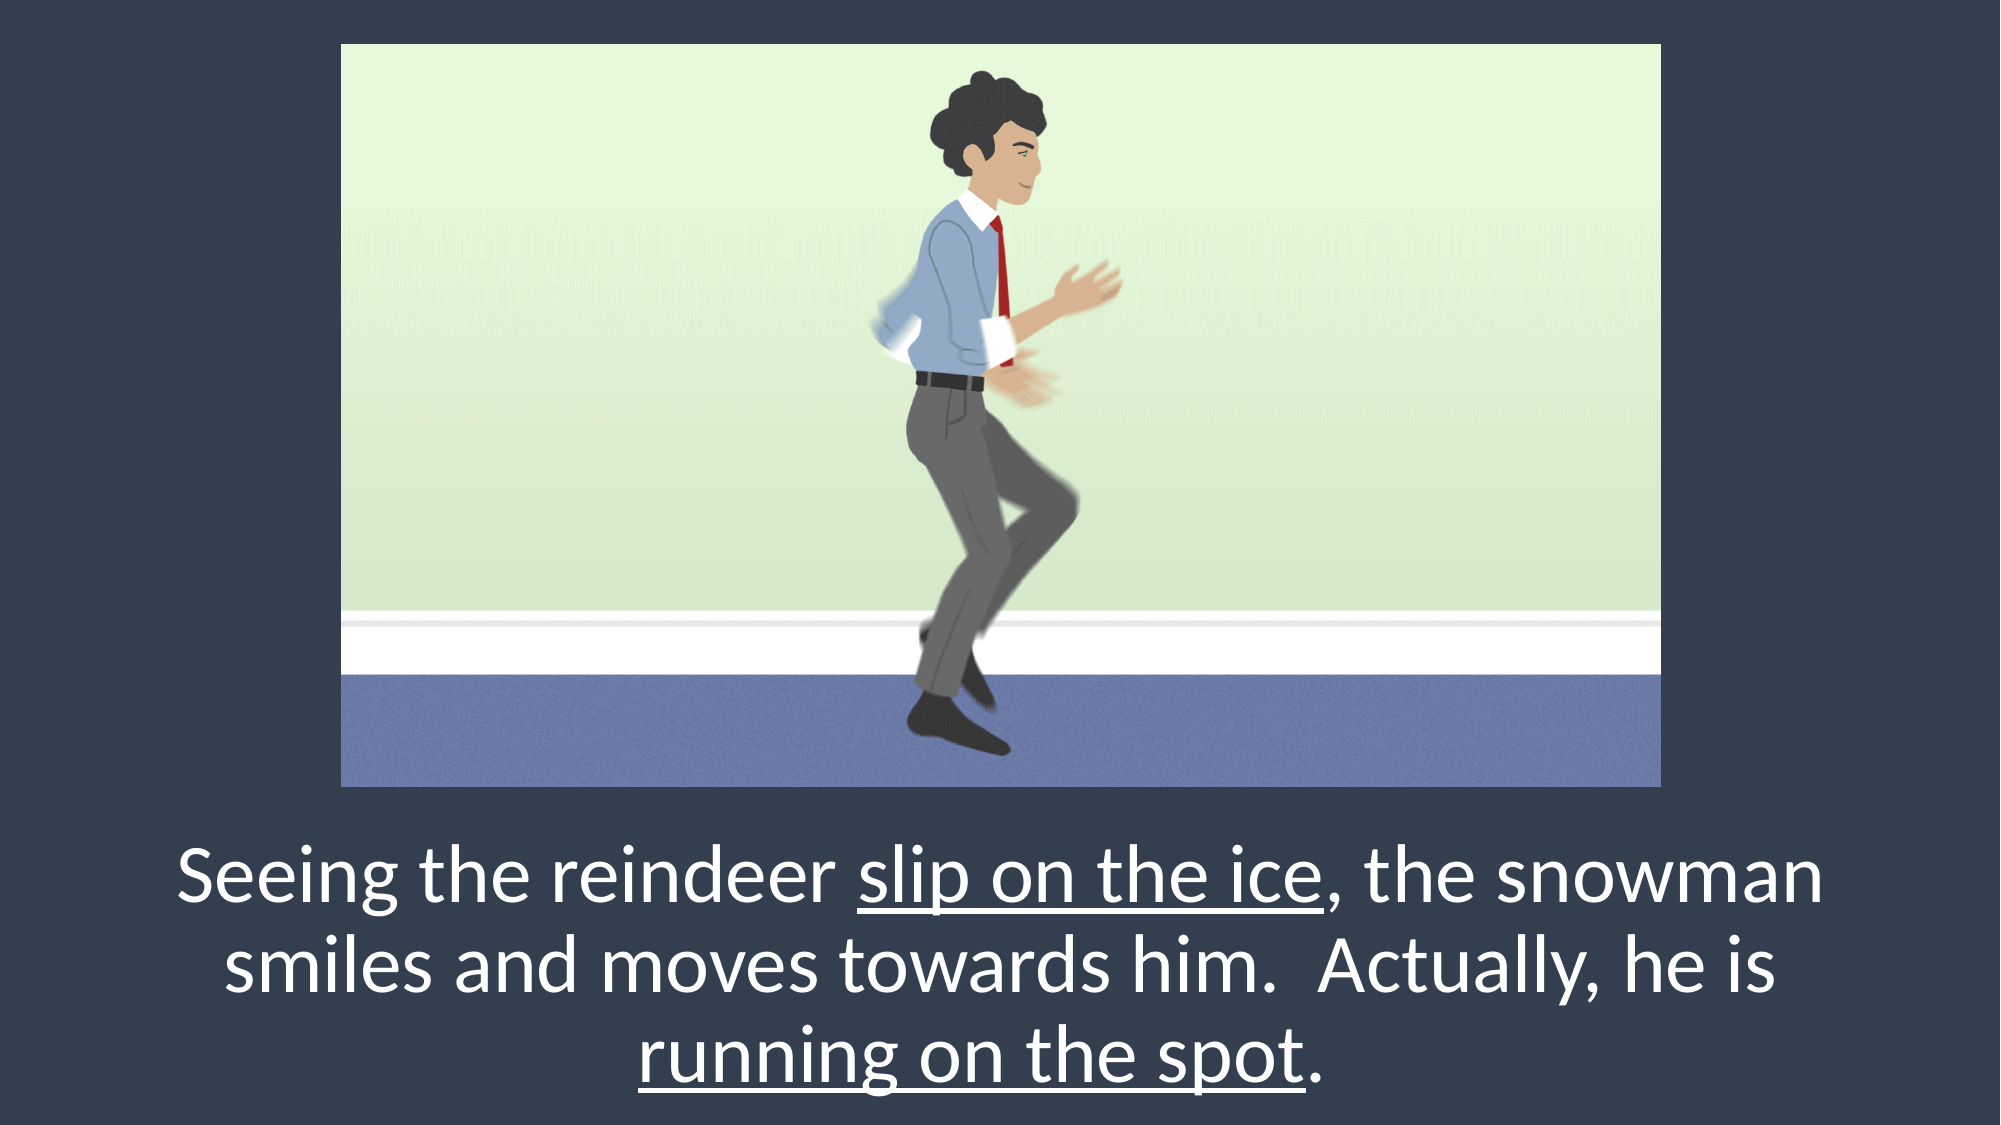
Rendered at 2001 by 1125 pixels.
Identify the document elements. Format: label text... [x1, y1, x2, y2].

picture [341, 44, 1661, 787]
text_box Seeing the reindeer slip on the ice, the snowman smiles and moves towards him. Actually, he is running on the spot. [138, 786, 1864, 1109]
